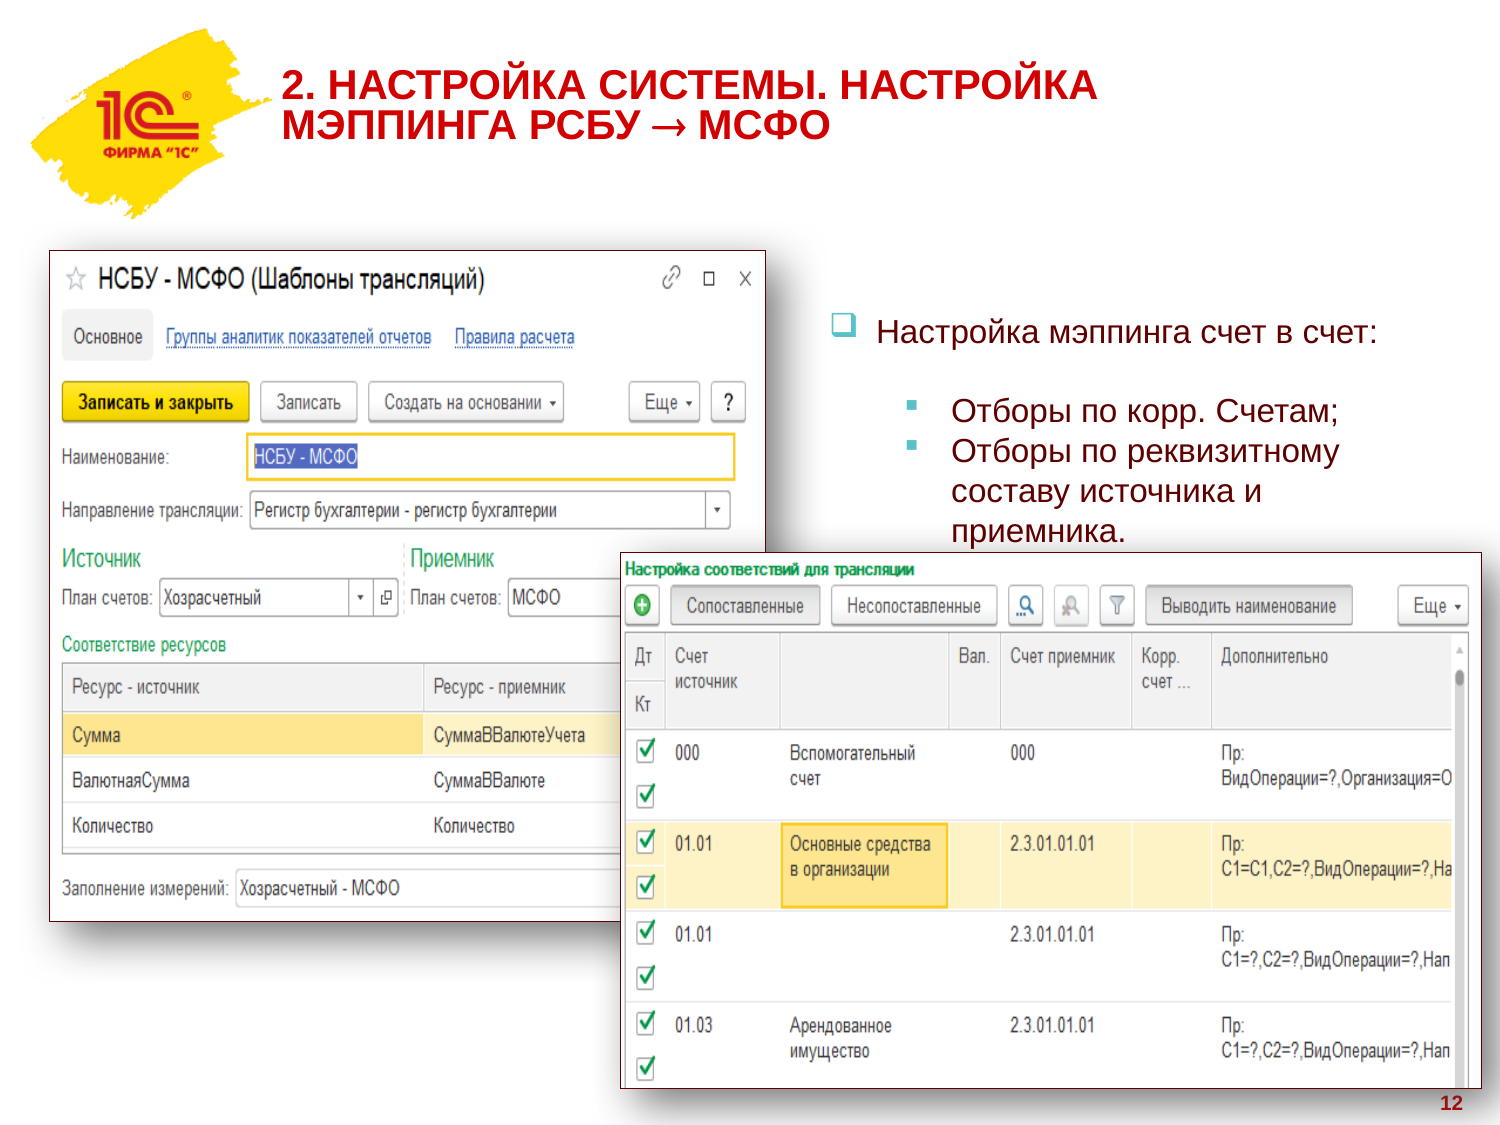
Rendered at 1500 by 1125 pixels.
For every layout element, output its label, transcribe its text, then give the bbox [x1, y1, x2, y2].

text_box 2. НАСТРОЙКА СИСТЕМЫ. НАСТРОЙКА МЭППИНГА РСБУ  МСФО [266, 59, 1500, 156]
picture [23, 23, 278, 224]
text_box Настройка мэппинга счет в счет: Отборы по корр. Счетам; Отборы по реквизитному составу источника и приемника. [814, 302, 1452, 550]
picture [49, 249, 1482, 1089]
